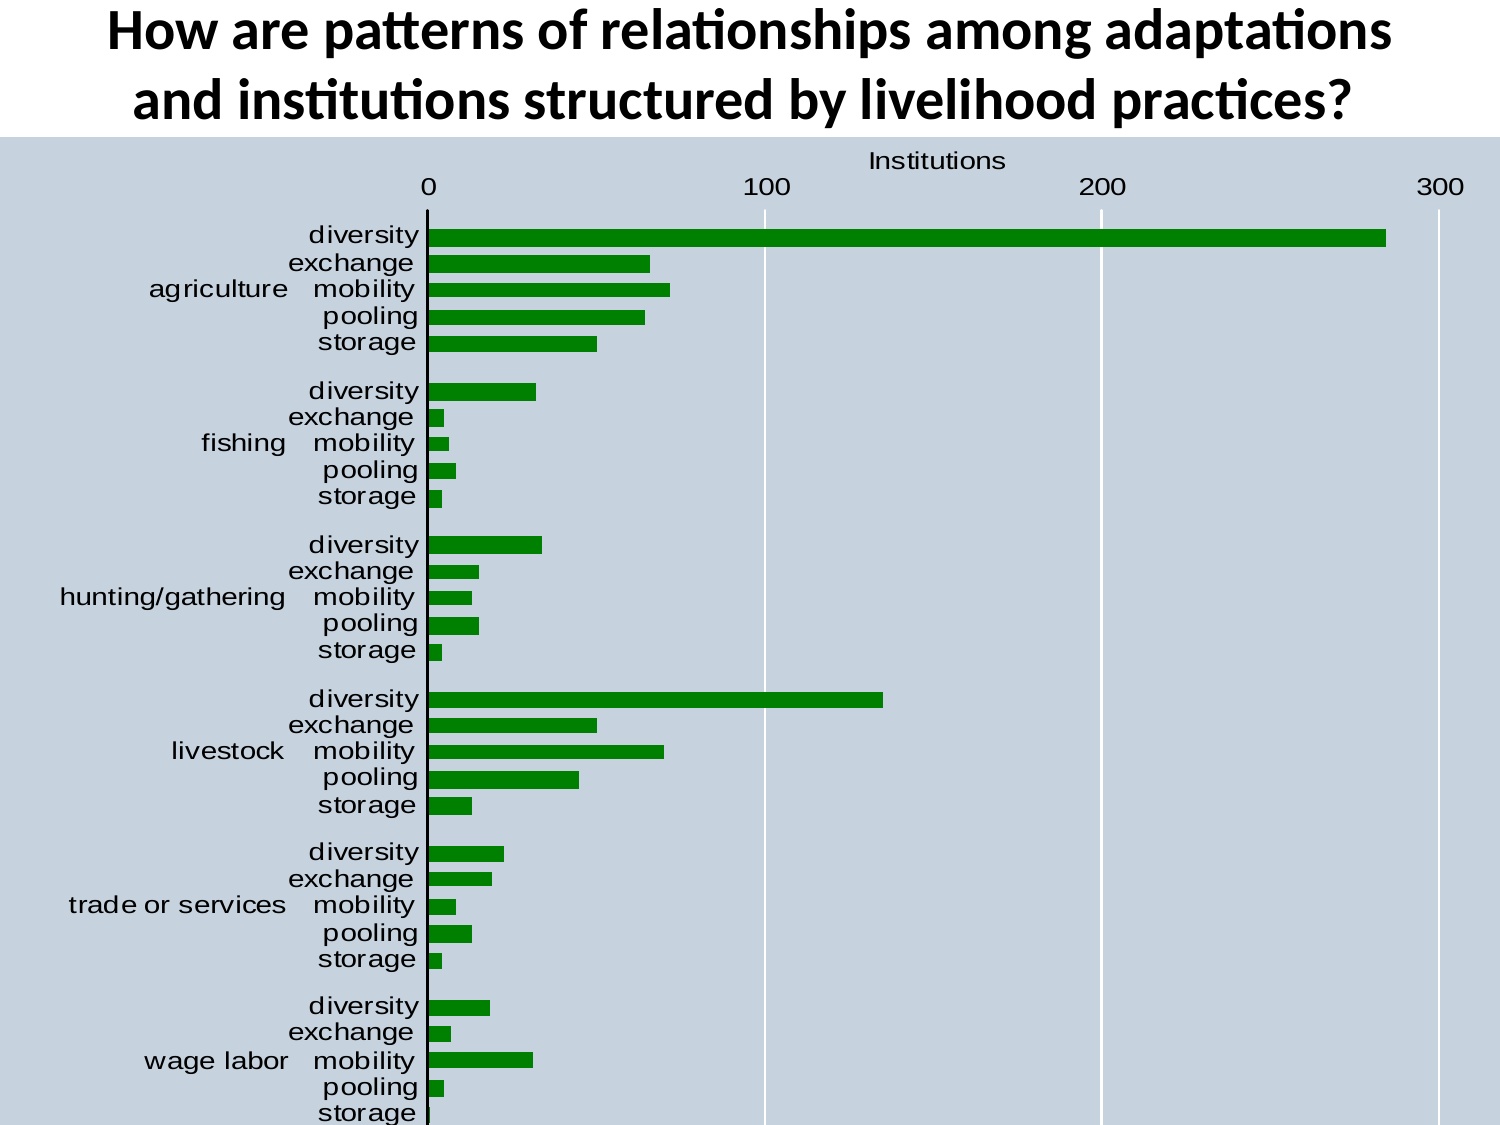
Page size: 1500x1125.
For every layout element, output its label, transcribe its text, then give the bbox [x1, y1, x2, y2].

title How are patterns of relationships among adaptations and institutions structured by livelihood practices? [75, 0, 1425, 126]
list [0, 137, 1500, 1125]
